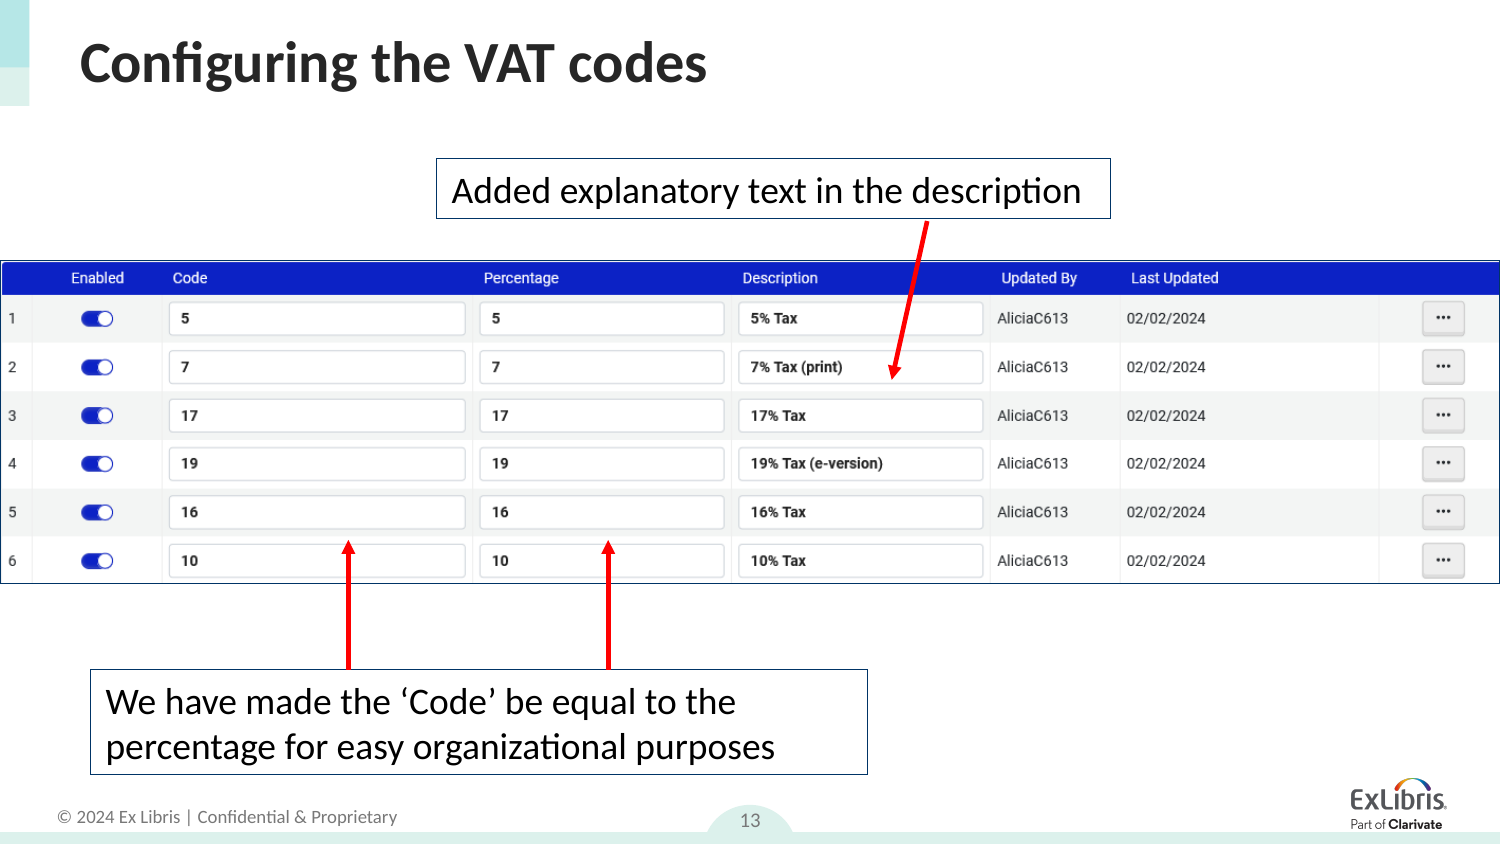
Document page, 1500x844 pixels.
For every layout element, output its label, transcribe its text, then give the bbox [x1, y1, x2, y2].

title Configuring the VAT codes [64, 11, 1447, 107]
text_box Added explanatory text in the description [436, 158, 1111, 219]
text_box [891, 220, 928, 381]
slide_number 13 [705, 789, 795, 844]
picture [0, 259, 1500, 584]
text_box We have made the ‘Code’ be equal to the percentage for easy organizational purposes [90, 669, 868, 775]
picture [1351, 778, 1447, 829]
